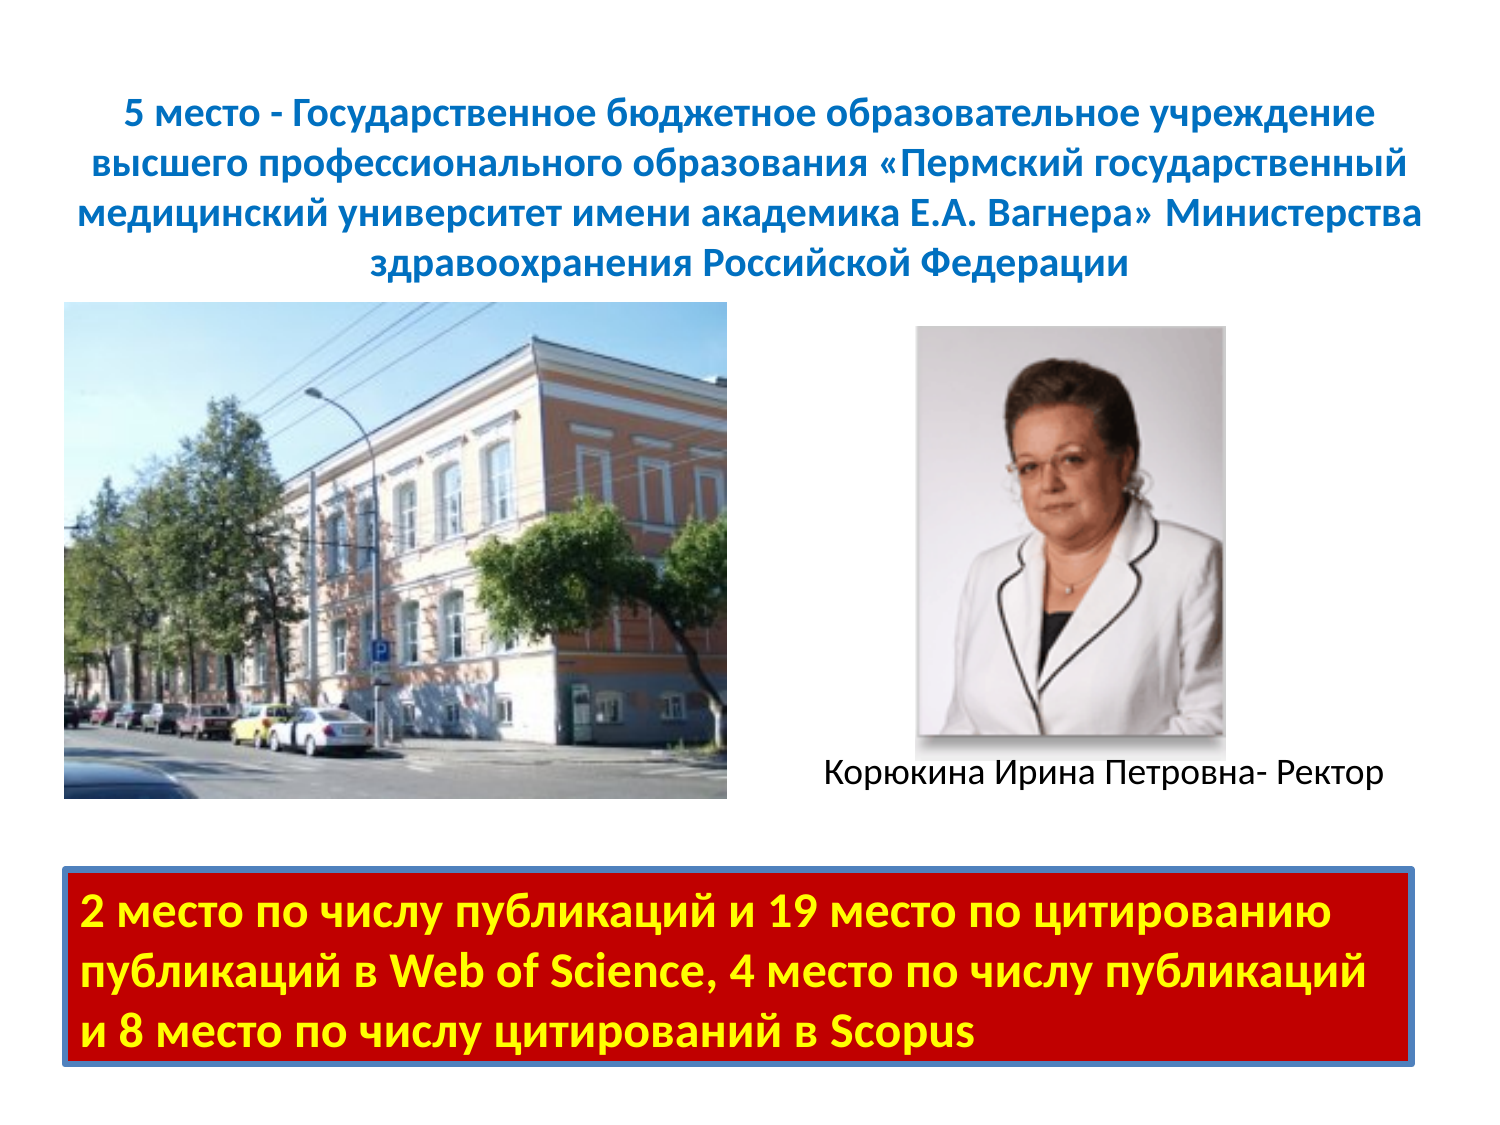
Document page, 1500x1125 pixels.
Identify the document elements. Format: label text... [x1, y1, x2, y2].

text_box Корюкина Ирина Петровна- Ректор [809, 739, 1436, 800]
title 5 место - Государственное бюджетное образовательное учреждение высшего профессионального образования «Пермский государственный медицинский университет имени академика Е.А. Вагнера» Министерства здравоохранения Российской Федерации [41, 42, 1459, 327]
picture [915, 326, 1227, 761]
text_box 2 место по числу публикаций и 19 место по цитированию публикаций в Web of Science, 4 место по числу публикаций и 8 место по числу цитирований в Scopus [64, 869, 1412, 1065]
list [64, 302, 727, 799]
